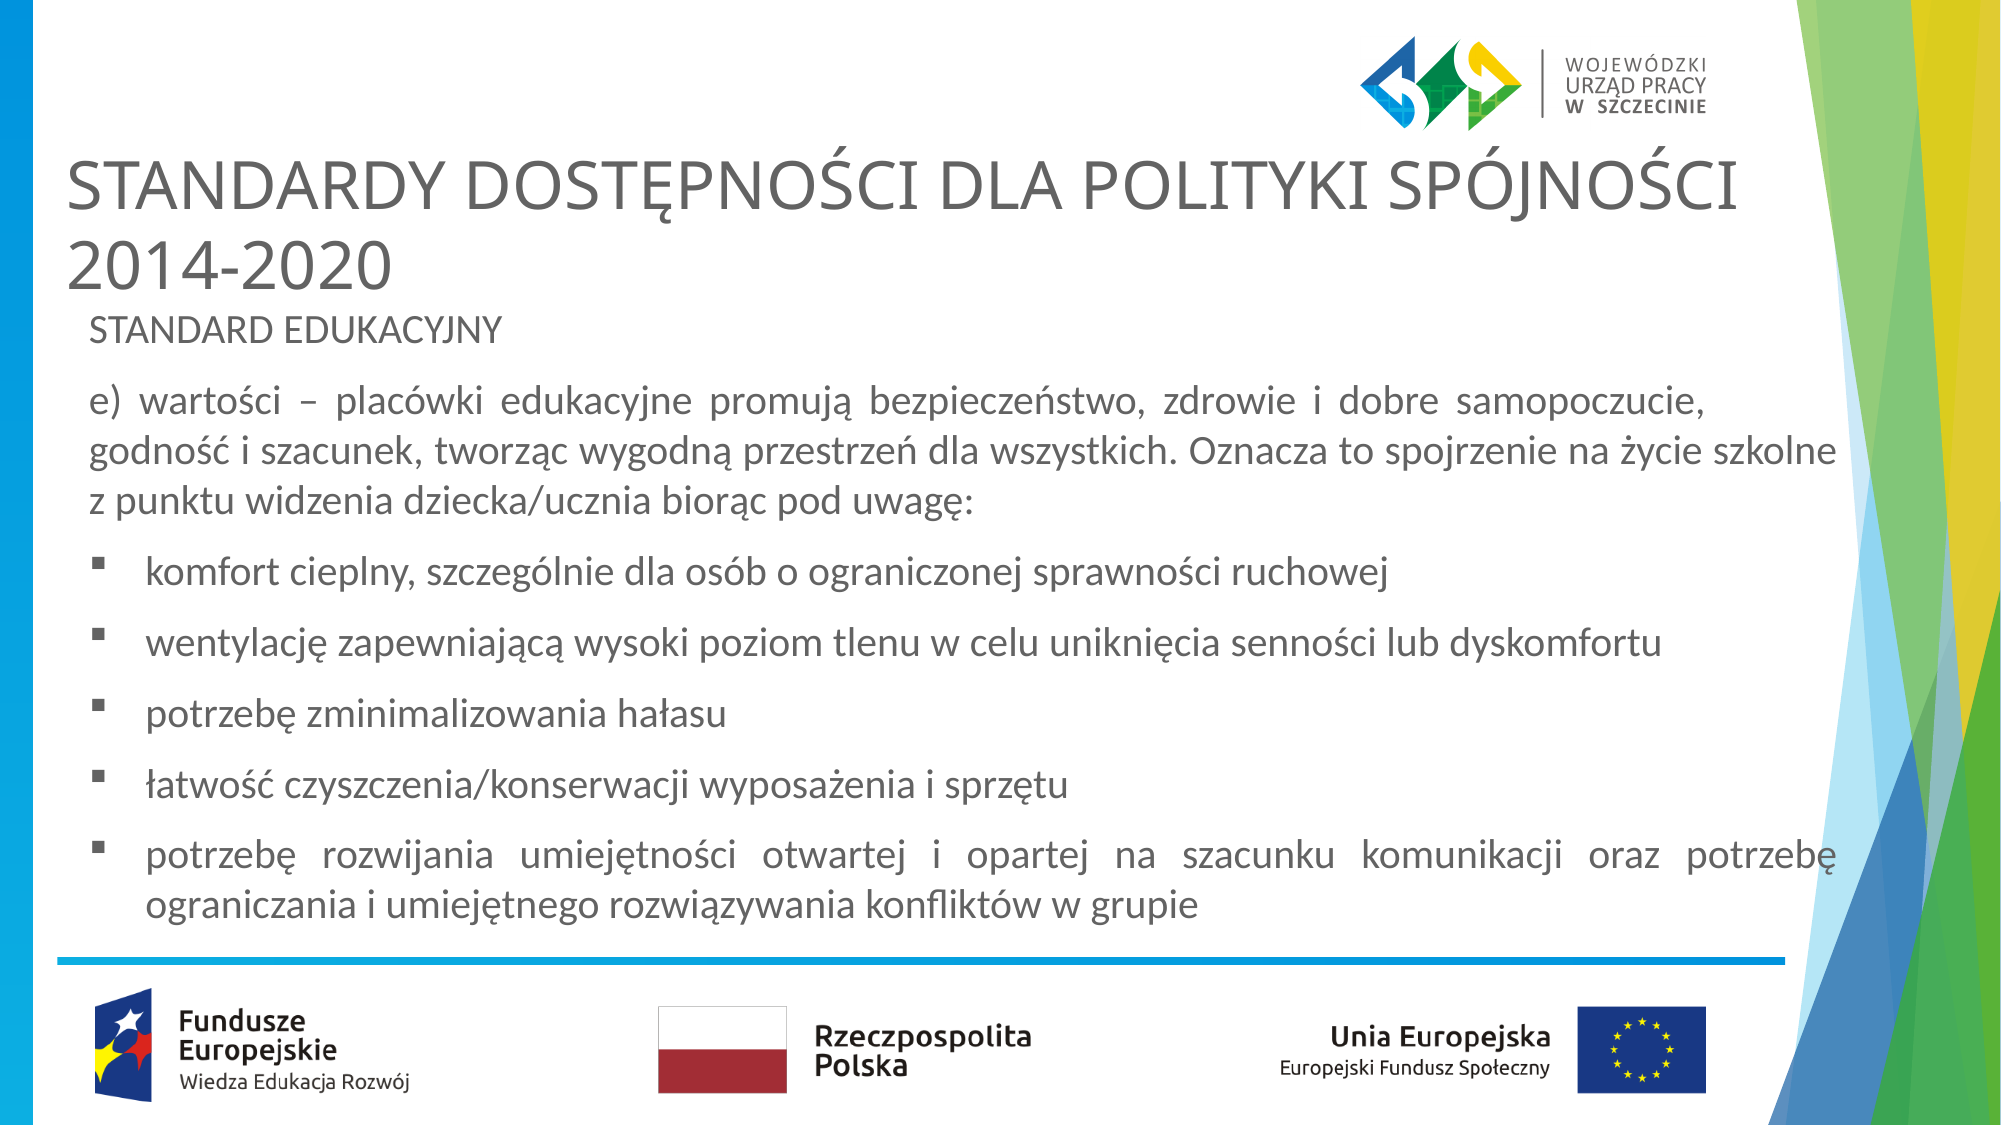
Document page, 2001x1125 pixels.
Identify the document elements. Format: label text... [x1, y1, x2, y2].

picture [95, 988, 1706, 1102]
picture [1360, 36, 1706, 131]
list STANDARD EDUKACYJNY e) wartości – placówki edukacyjne promują bezpieczeństwo, zdrowie i dobre samopoczucie, godność i szacunek, tworząc wygodną przestrzeń dla wszystkich. Oznacza to spojrzenie na życie szkolne z punktu widzenia dziecka/ucznia biorąc pod uwagę: komfort cieplny, szczególnie dla osób o ograniczonej sprawności ruchowej wentylację zapewniającą wysoki poziom tlenu w celu uniknięcia senności lub dyskomfortu potrzebę zminimalizowania hałasu łatwość czyszczenia/konserwacji wyposażenia i sprzętu potrzebę rozwijania umiejętności otwartej i opartej na szacunku komunikacji oraz potrzebę ograniczania i umiejętnego rozwiązywania konfliktów w grupie [74, 294, 1854, 953]
title STANDARDY DOSTĘPNOŚCI DLA POLITYKI SPÓJNOŚCI 2014-2020 [51, 135, 1913, 218]
